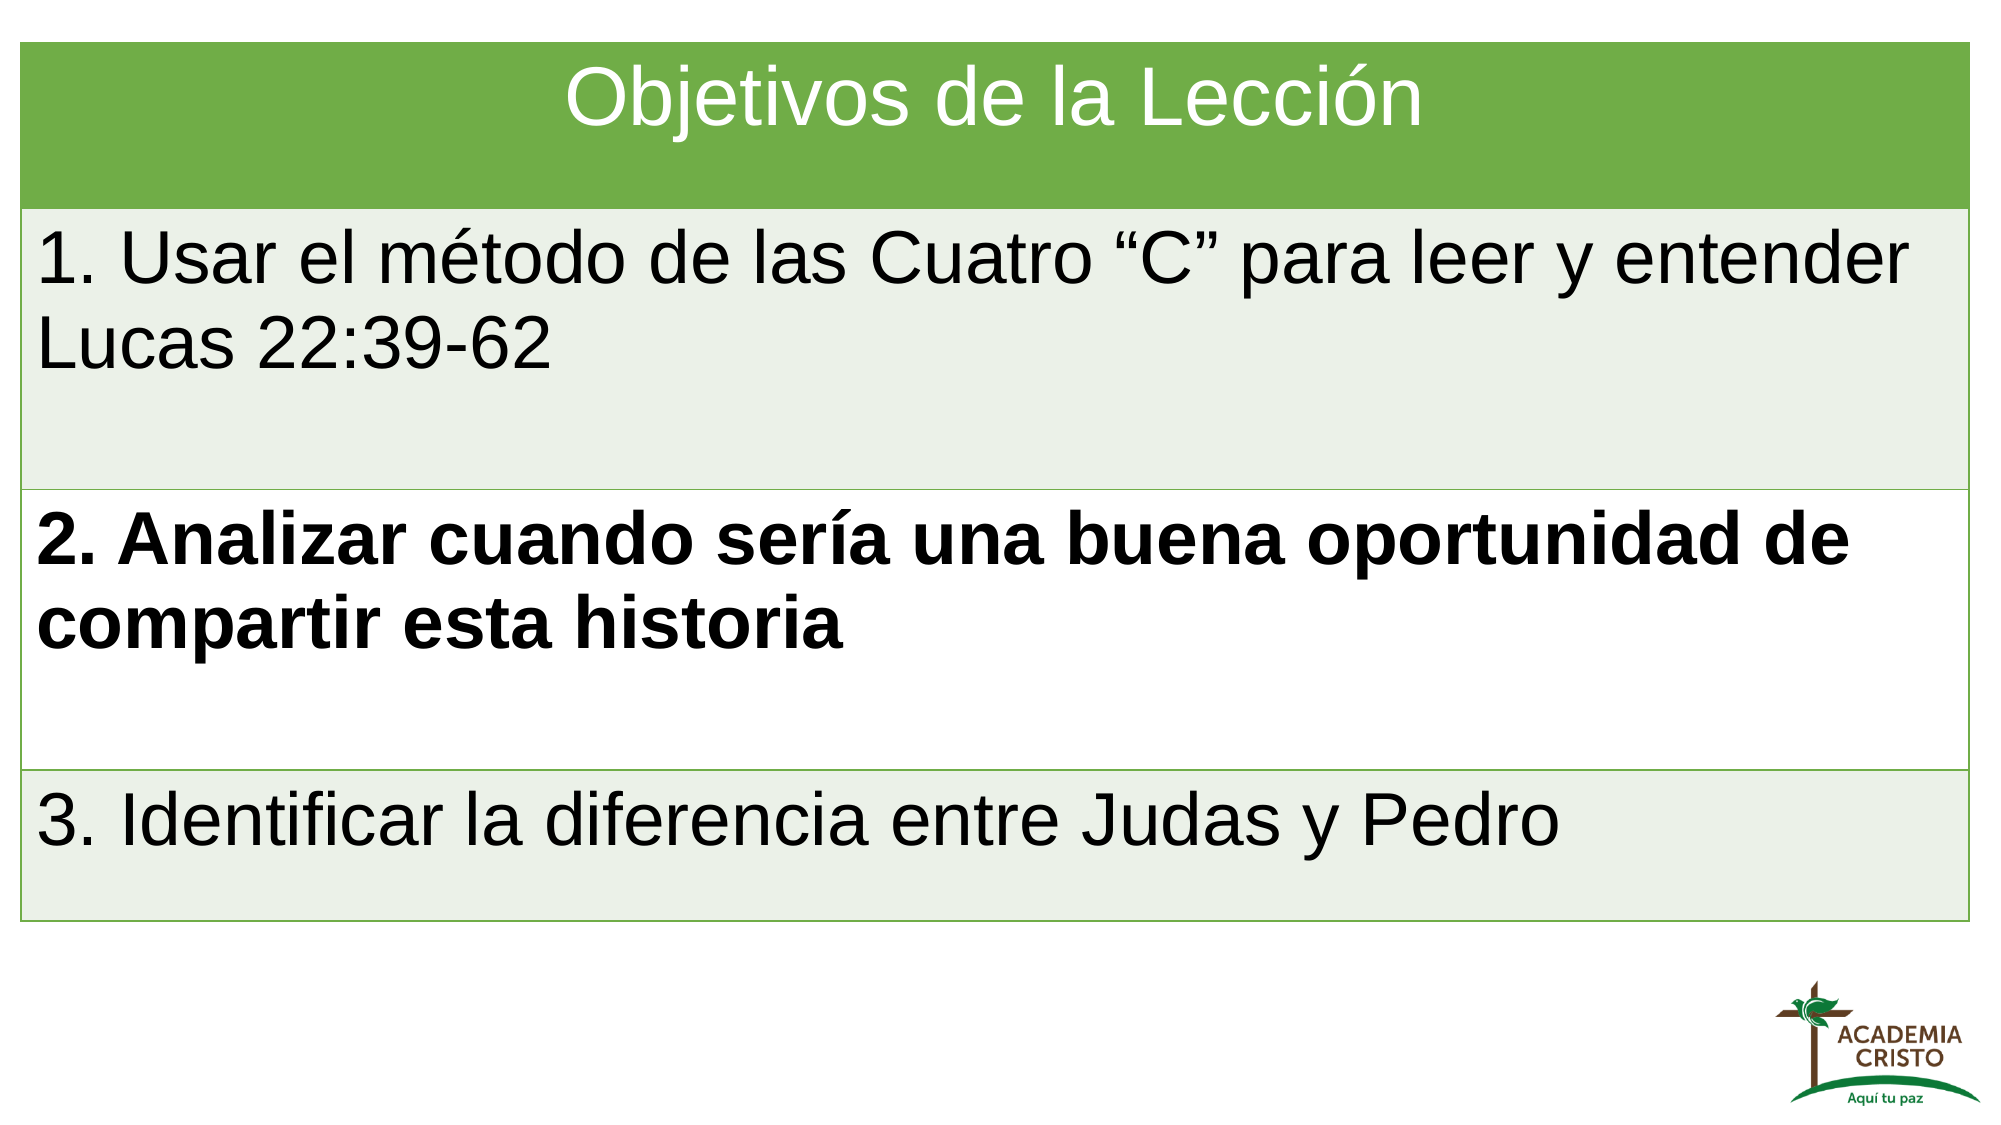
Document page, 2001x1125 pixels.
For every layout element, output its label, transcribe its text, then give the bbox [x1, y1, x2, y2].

table_cell 1. Usar el método de las Cuatro “C” para leer y entender Lucas 22:39-62 [22, 209, 1968, 489]
picture [1759, 972, 2000, 1125]
table_cell 2. Analizar cuando sería una buena oportunidad de compartir esta historia [22, 490, 1968, 769]
table_header Objetivos de la Lección [22, 44, 1968, 208]
table_cell 3. Identificar la diferencia entre Judas y Pedro [22, 771, 1968, 920]
